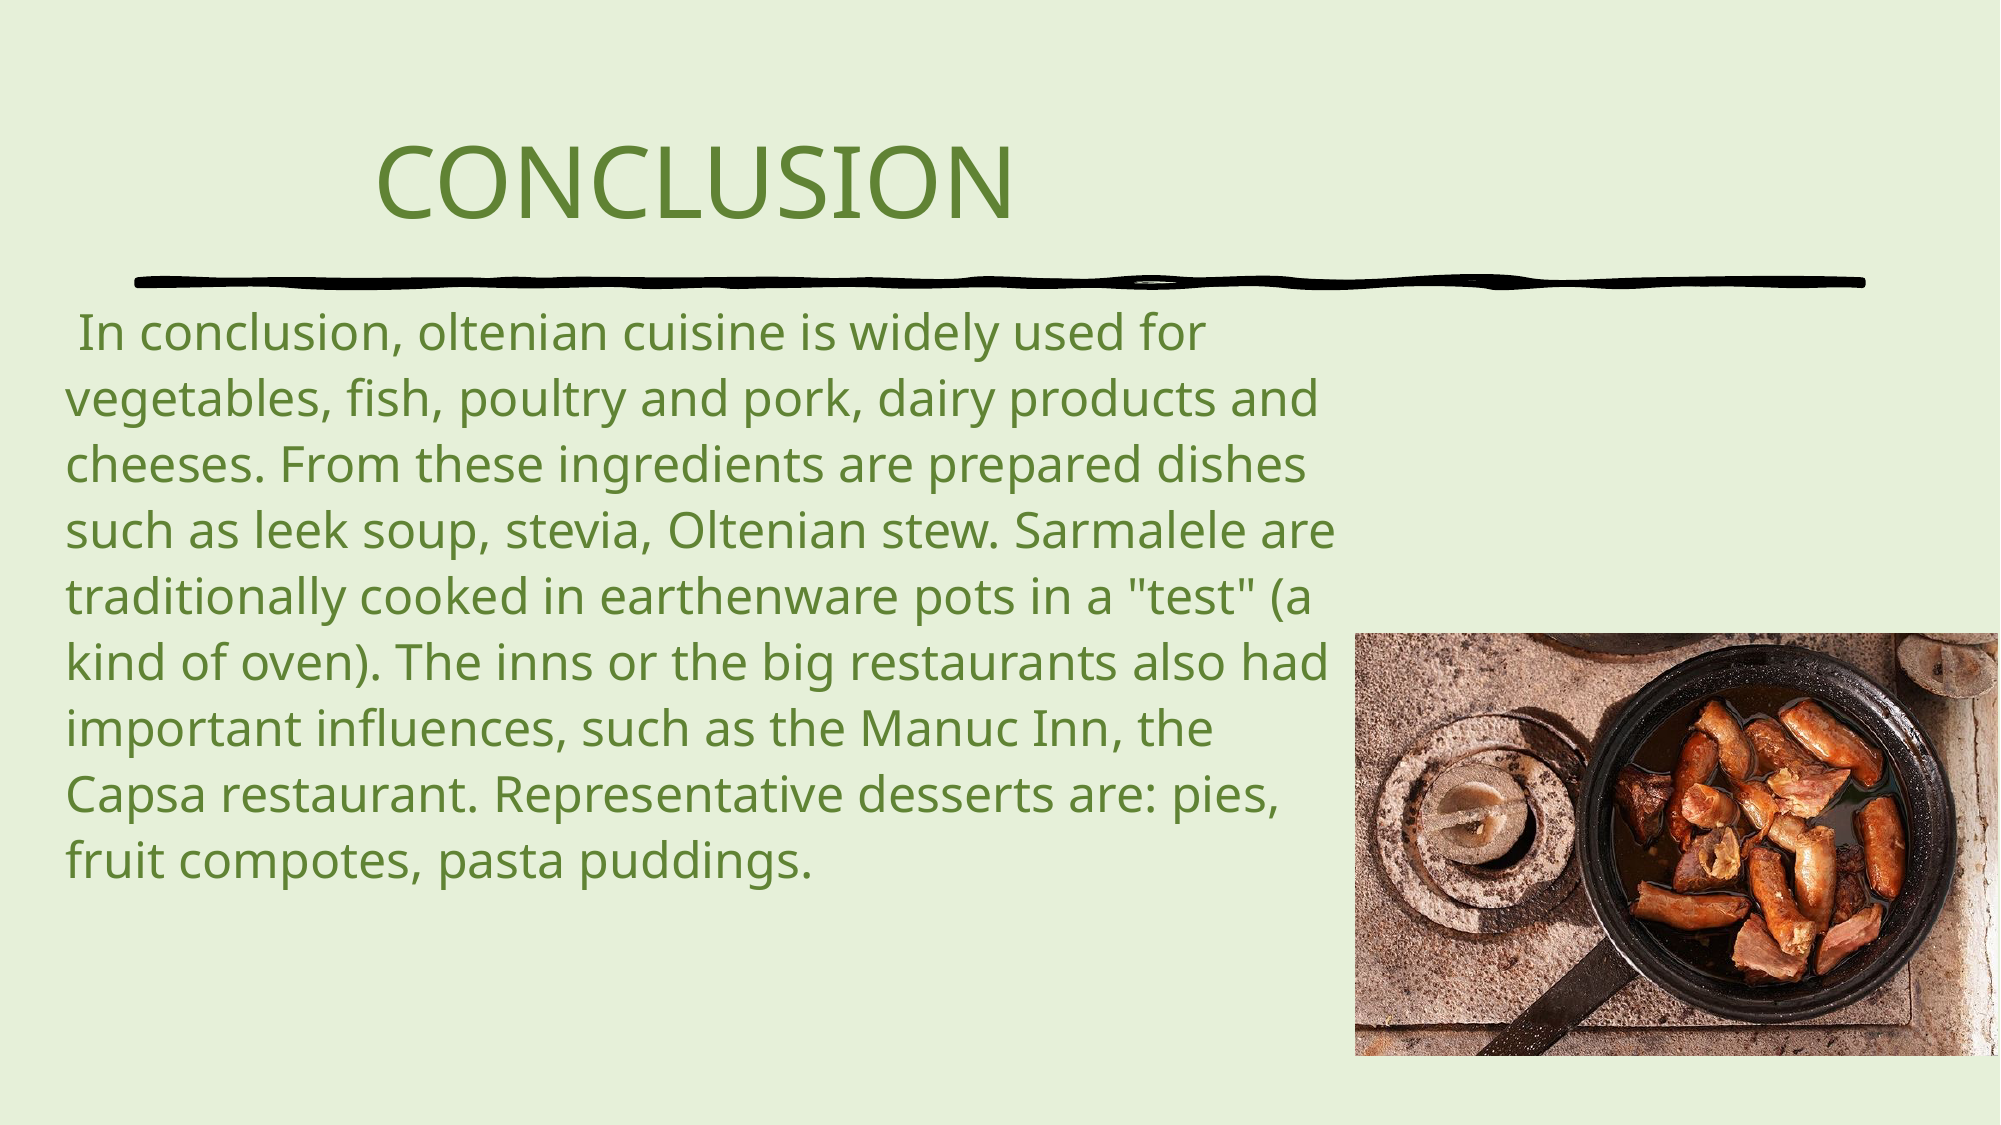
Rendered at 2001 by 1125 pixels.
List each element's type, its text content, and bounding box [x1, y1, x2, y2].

title CONCLUSION [358, 69, 2000, 287]
picture [1355, 633, 1998, 1056]
list In conclusion, oltenian cuisine is widely used for vegetables, fish, poultry and pork, dairy products and cheeses. From these ingredients are prepared dishes such as leek soup, stevia, Oltenian stew. Sarmalele are traditionally cooked in earthenware pots in a "test" (a kind of oven). The inns or the big restaurants also had important influences, such as the Manuc Inn, the Capsa restaurant. Representative desserts are: pies, fruit compotes, pasta puddings. [50, 287, 1372, 980]
